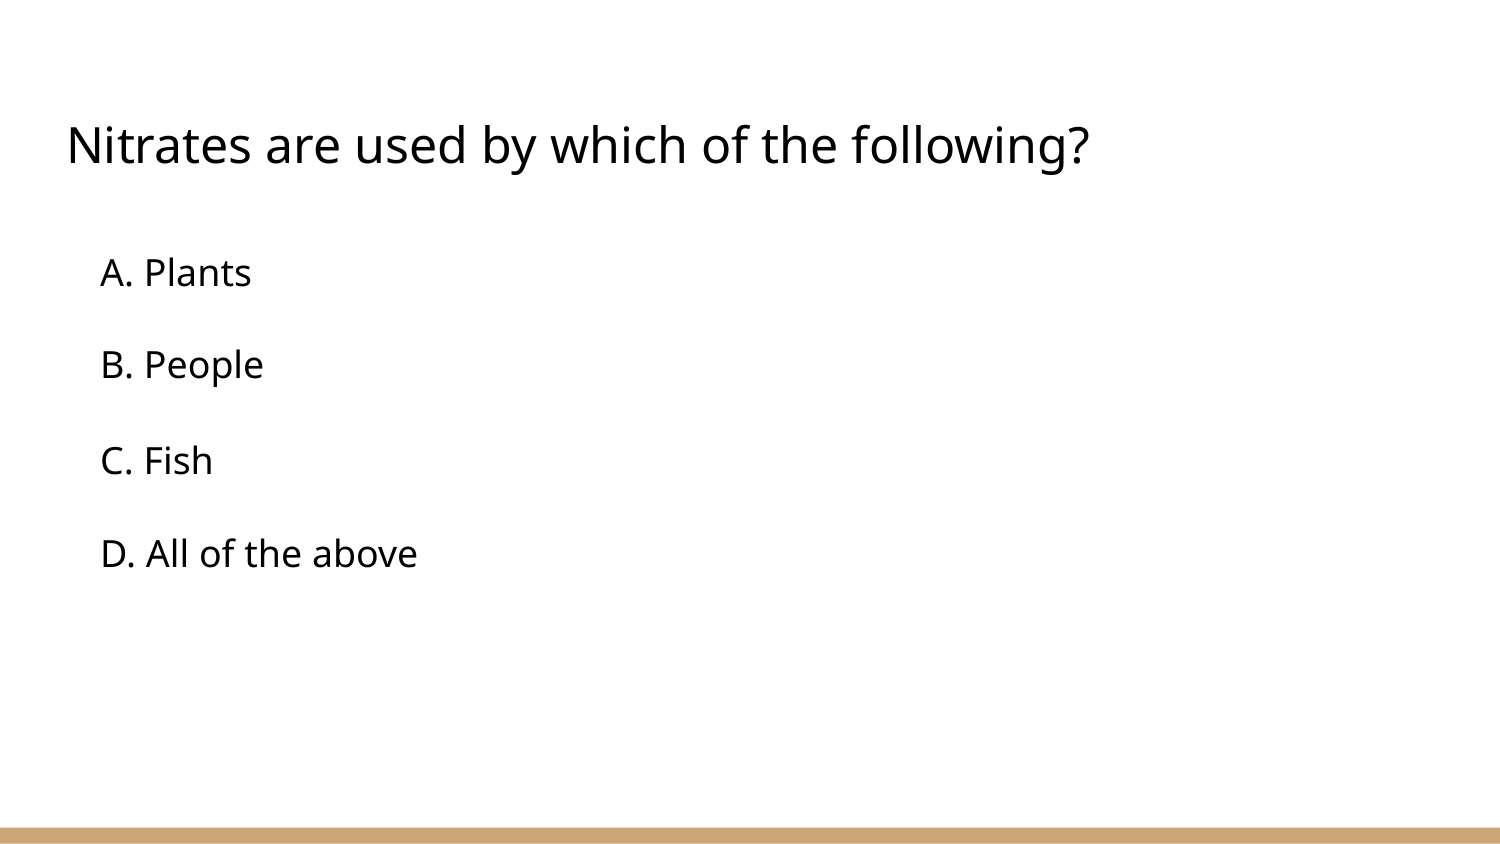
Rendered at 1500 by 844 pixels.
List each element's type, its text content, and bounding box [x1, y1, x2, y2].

text_box D. All of the above [85, 515, 1351, 632]
title Nitrates are used by which of the following? [51, 51, 1449, 189]
text_box C. Fish [85, 422, 1351, 515]
text_box B. People [85, 326, 1351, 398]
text_box A. Plants [85, 234, 1351, 326]
